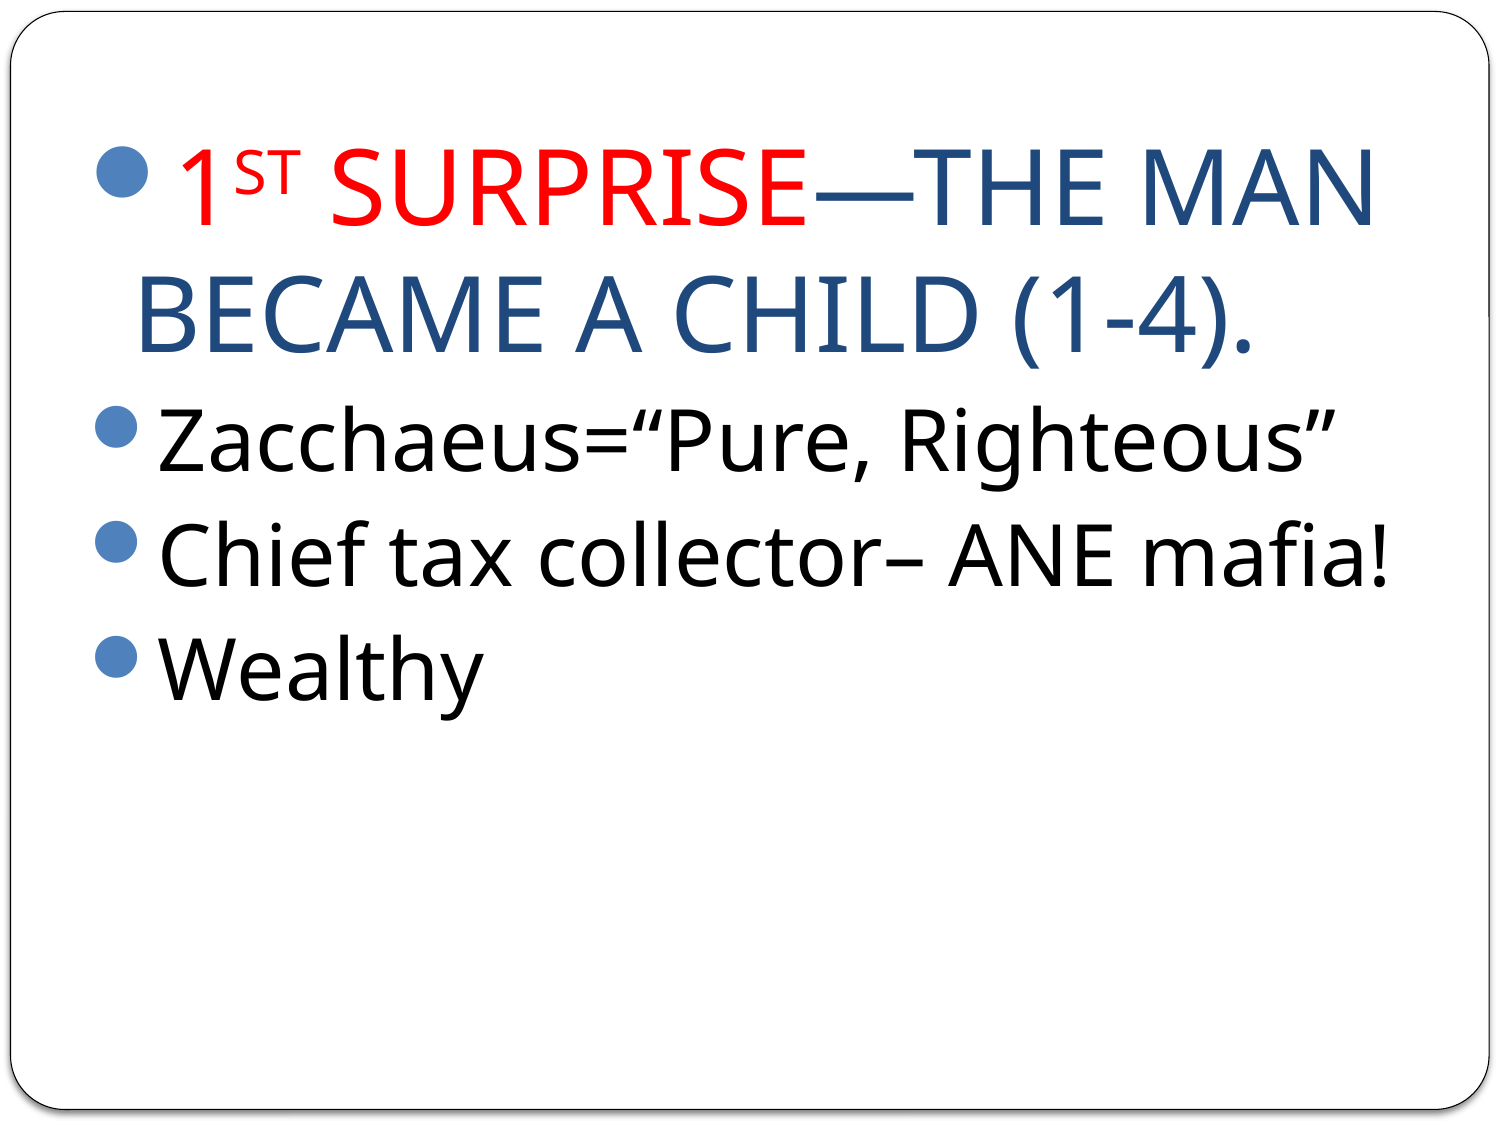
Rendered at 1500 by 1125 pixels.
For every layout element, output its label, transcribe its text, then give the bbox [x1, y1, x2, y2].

list 1ST SURPRISE—THE MAN BECAME A CHILD (1-4). Zacchaeus=“Pure, Righteous” Chief tax collector– ANE mafia! Wealthy [75, 112, 1425, 1005]
